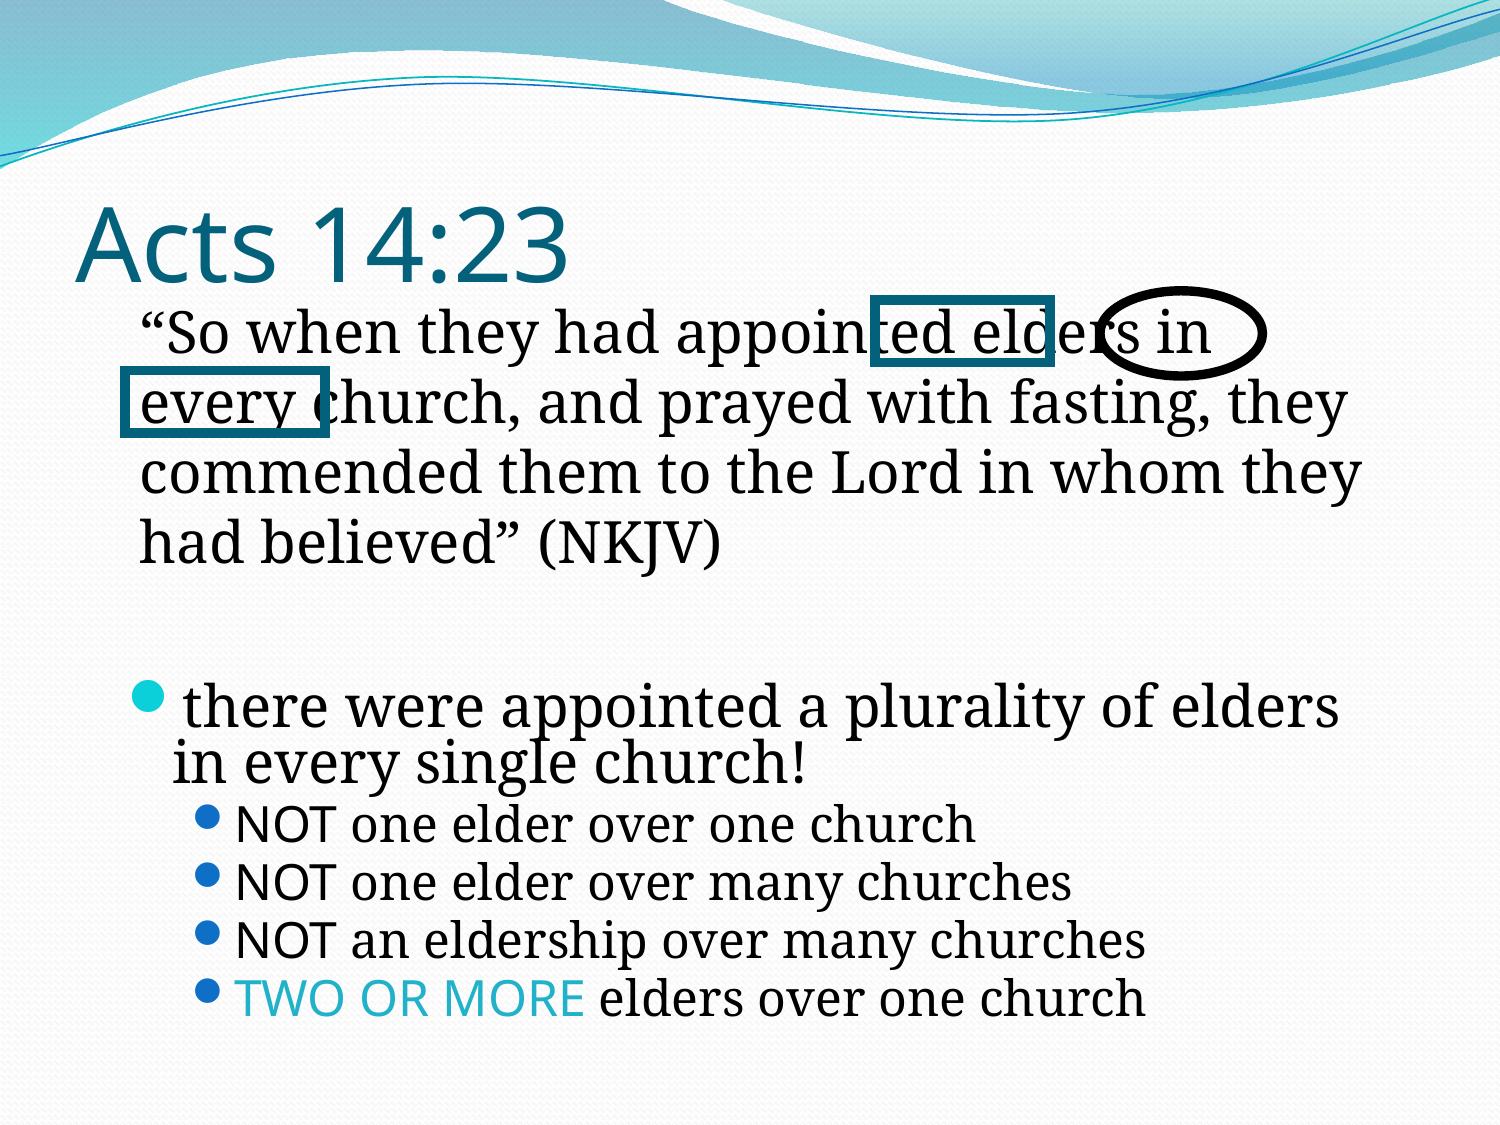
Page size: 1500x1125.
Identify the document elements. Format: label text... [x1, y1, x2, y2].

text_box “So when they had appointed elders in every church, and prayed with fasting, they commended them to the Lord in whom they had believed” (NKJV) [124, 287, 1388, 583]
text_box [125, 370, 325, 433]
list there were appointed a plurality of elders in every single church! NOT one elder over one church NOT one elder over many churches NOT an eldership over many churches TWO OR MORE elders over one church [112, 675, 1388, 1050]
text_box [1099, 290, 1263, 377]
text_box [875, 299, 1050, 363]
title Acts 14:23 [75, 115, 1425, 303]
